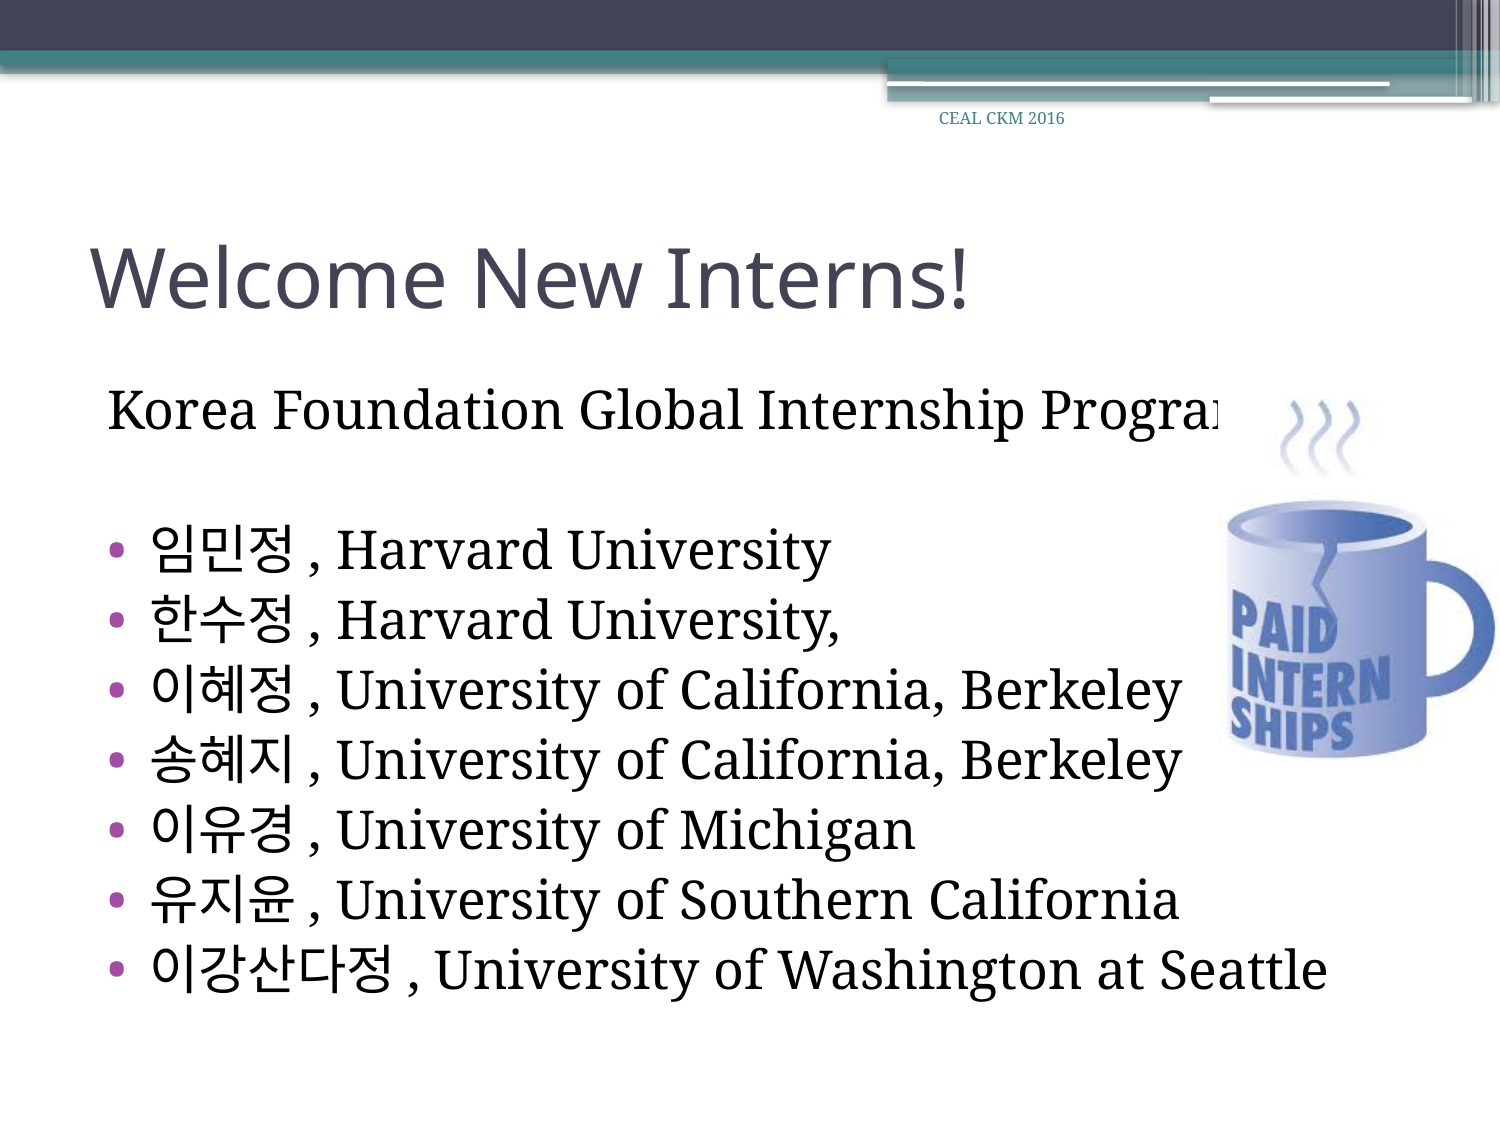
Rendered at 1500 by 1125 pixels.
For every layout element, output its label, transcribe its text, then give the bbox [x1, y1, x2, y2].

list Korea Foundation Global Internship Program 임민정, Harvard University 한수정, Harvard University, 이혜정, University of California, Berkeley 송혜지, University of California, Berkeley 이유경, University of Michigan 유지윤, University of Southern California 이강산다정, University of Washington at Seattle [75, 368, 1425, 1079]
footer CEAL CKM 2016 [862, 100, 1080, 176]
picture [1217, 399, 1498, 762]
title Welcome New Interns! [75, 187, 1425, 363]
